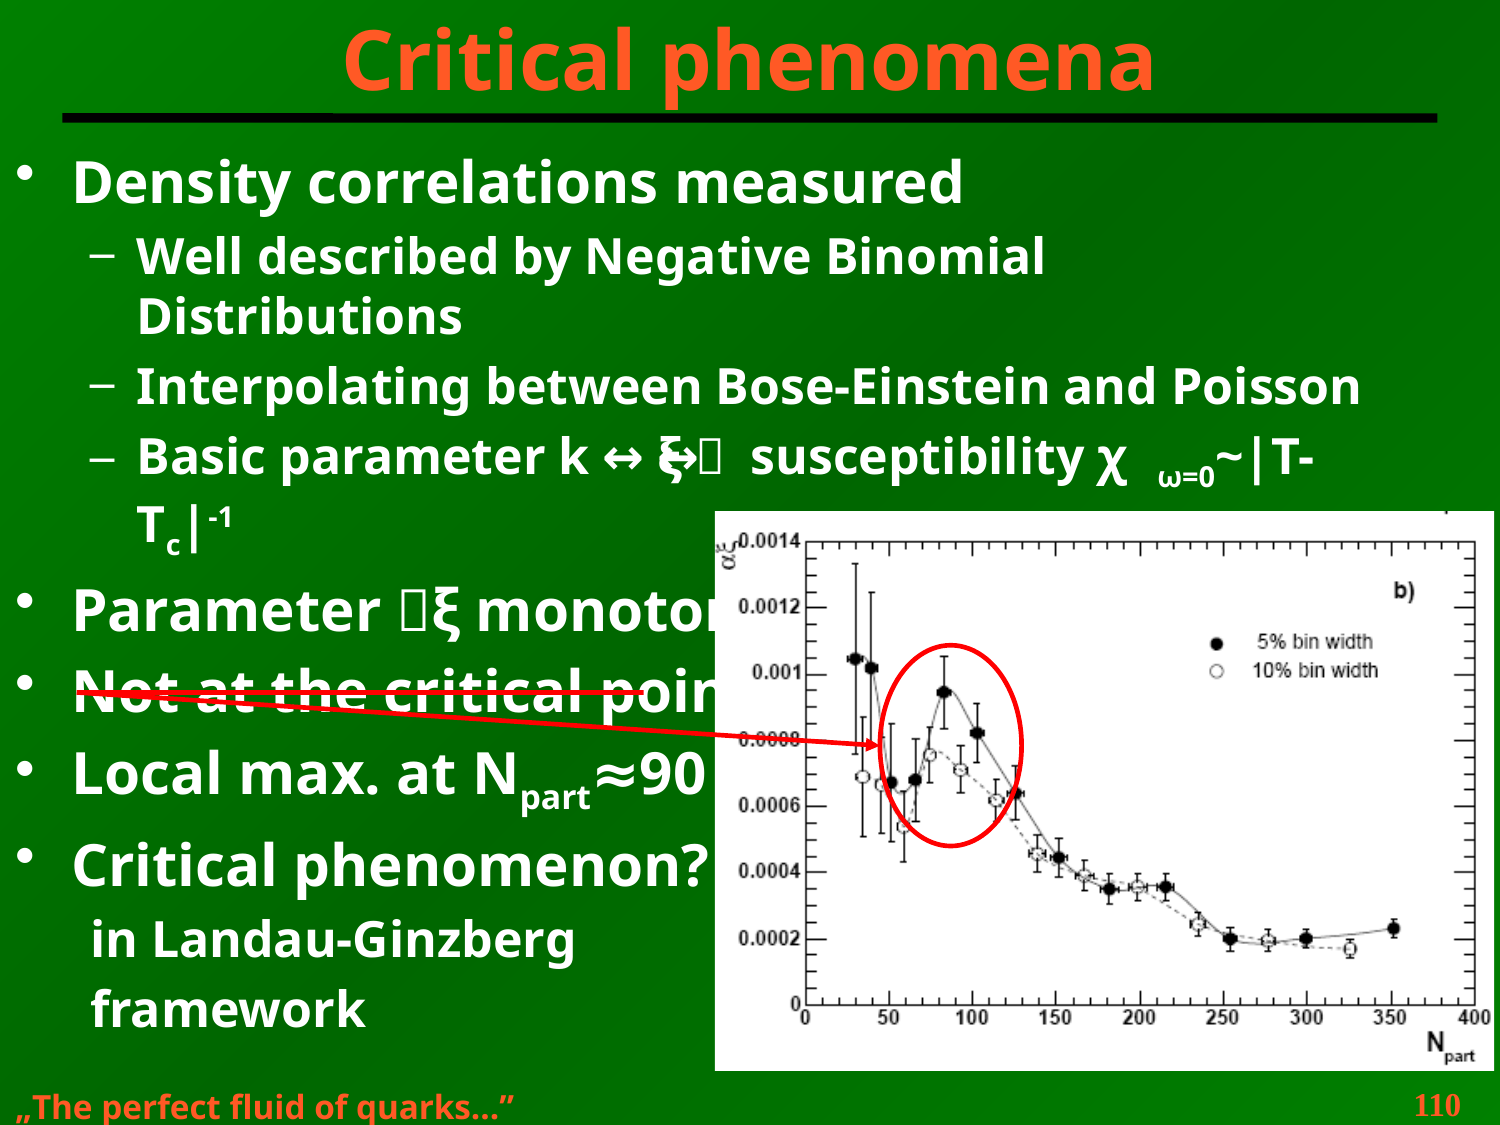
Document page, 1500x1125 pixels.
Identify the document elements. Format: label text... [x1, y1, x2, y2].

picture [714, 510, 1495, 1071]
list Density correlations measured Well described by Negative Binomial Distributions Interpolating between Bose-Einstein and Poisson Basic parameter k ↔ ξ ↔ susceptibility χω=0~|T-Tc|-1 Parameter ξ monotonical in temperature Not at the critical point! Local max. at Npart≈90 Critical phenomenon? in Landau-Ginzberg framework [0, 136, 1400, 1000]
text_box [643, 694, 878, 746]
slide_number 110 [1374, 1082, 1500, 1125]
title Critical phenomena [0, 6, 1500, 108]
